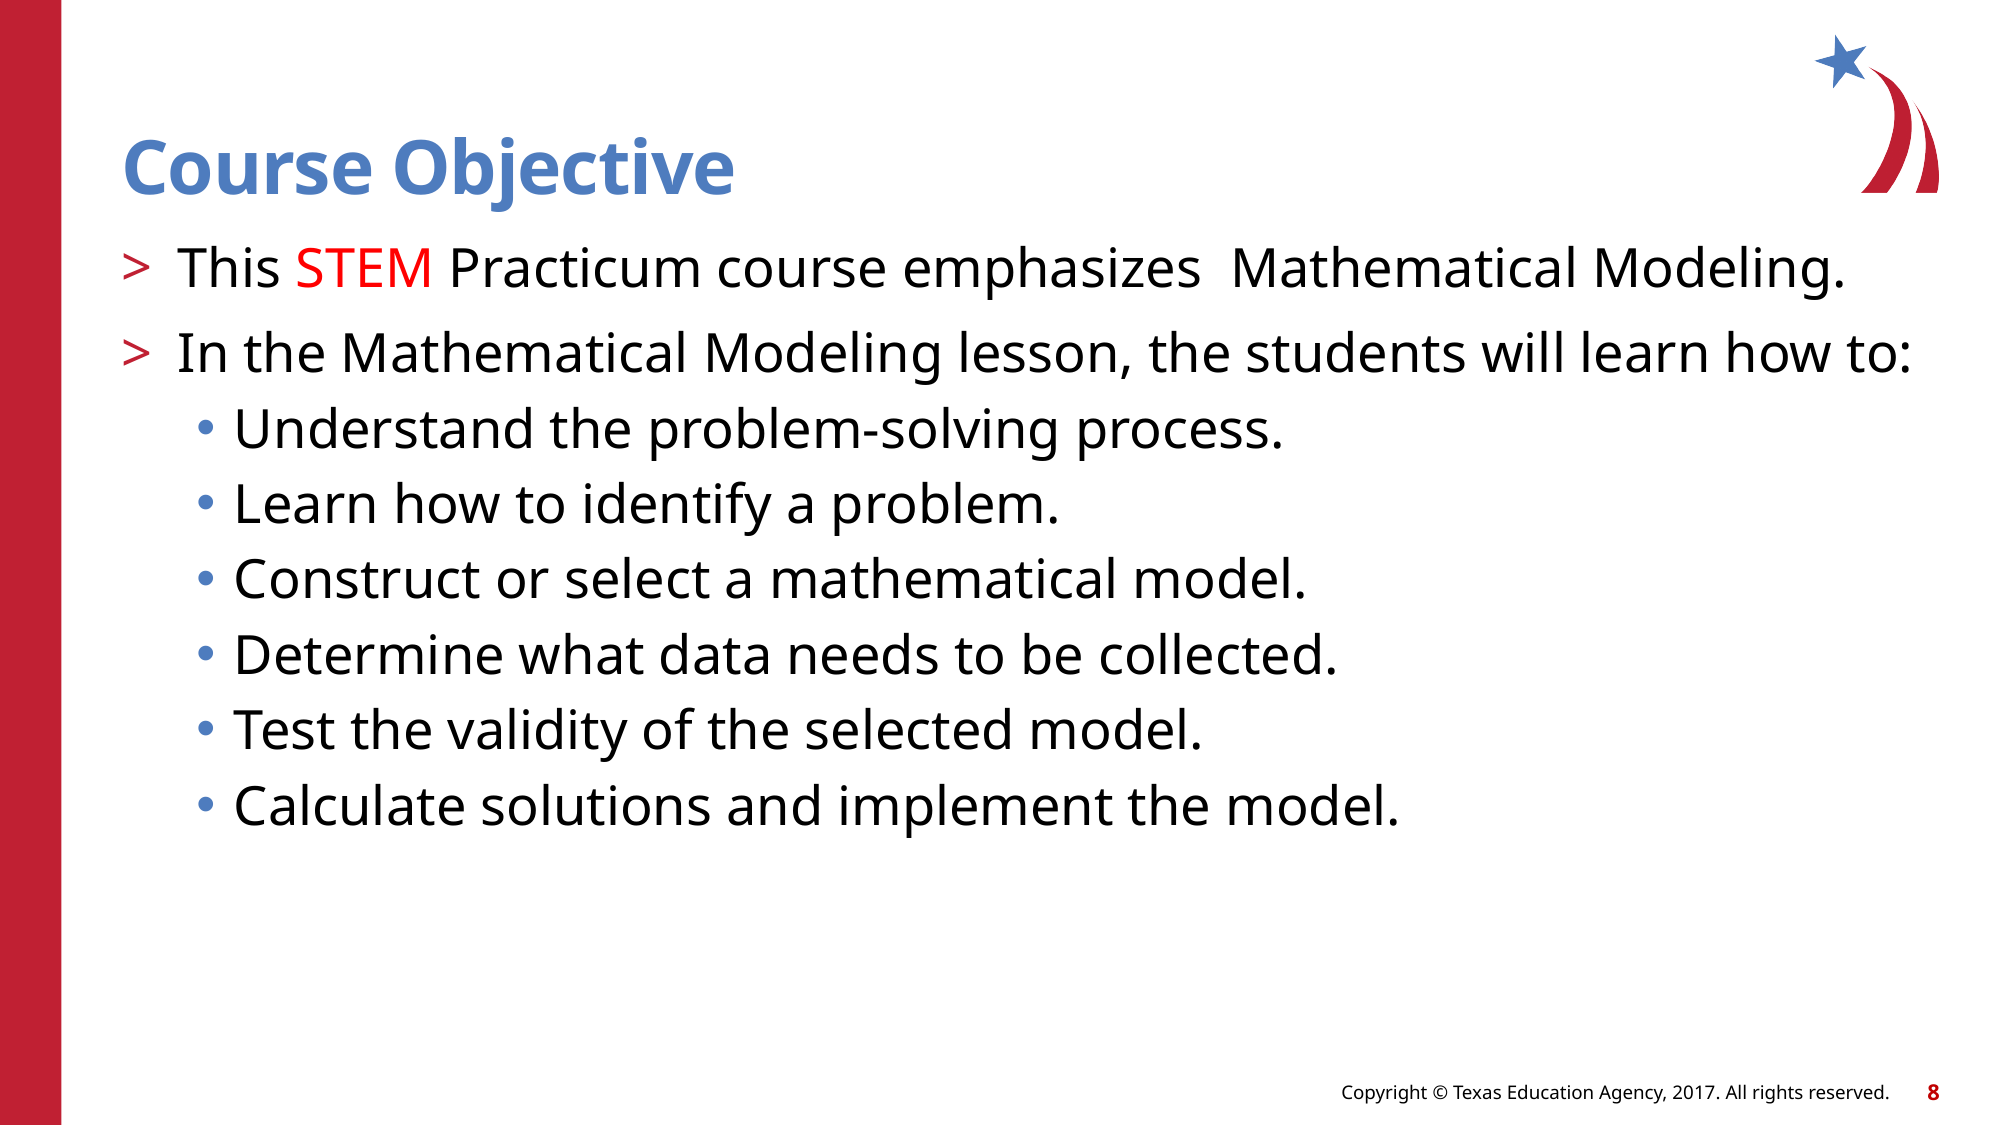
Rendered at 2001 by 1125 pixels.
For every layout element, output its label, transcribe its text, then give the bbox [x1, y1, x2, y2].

list This STEM Practicum course emphasizes Mathematical Modeling. In the Mathematical Modeling lesson, the students will learn how to: Understand the problem-solving process. Learn how to identify a problem. Construct or select a mathematical model. Determine what data needs to be collected. Test the validity of the selected model. Calculate solutions and implement the model. [121, 233, 1936, 1010]
title Course Objective [121, 66, 1772, 211]
picture [1814, 34, 1939, 193]
